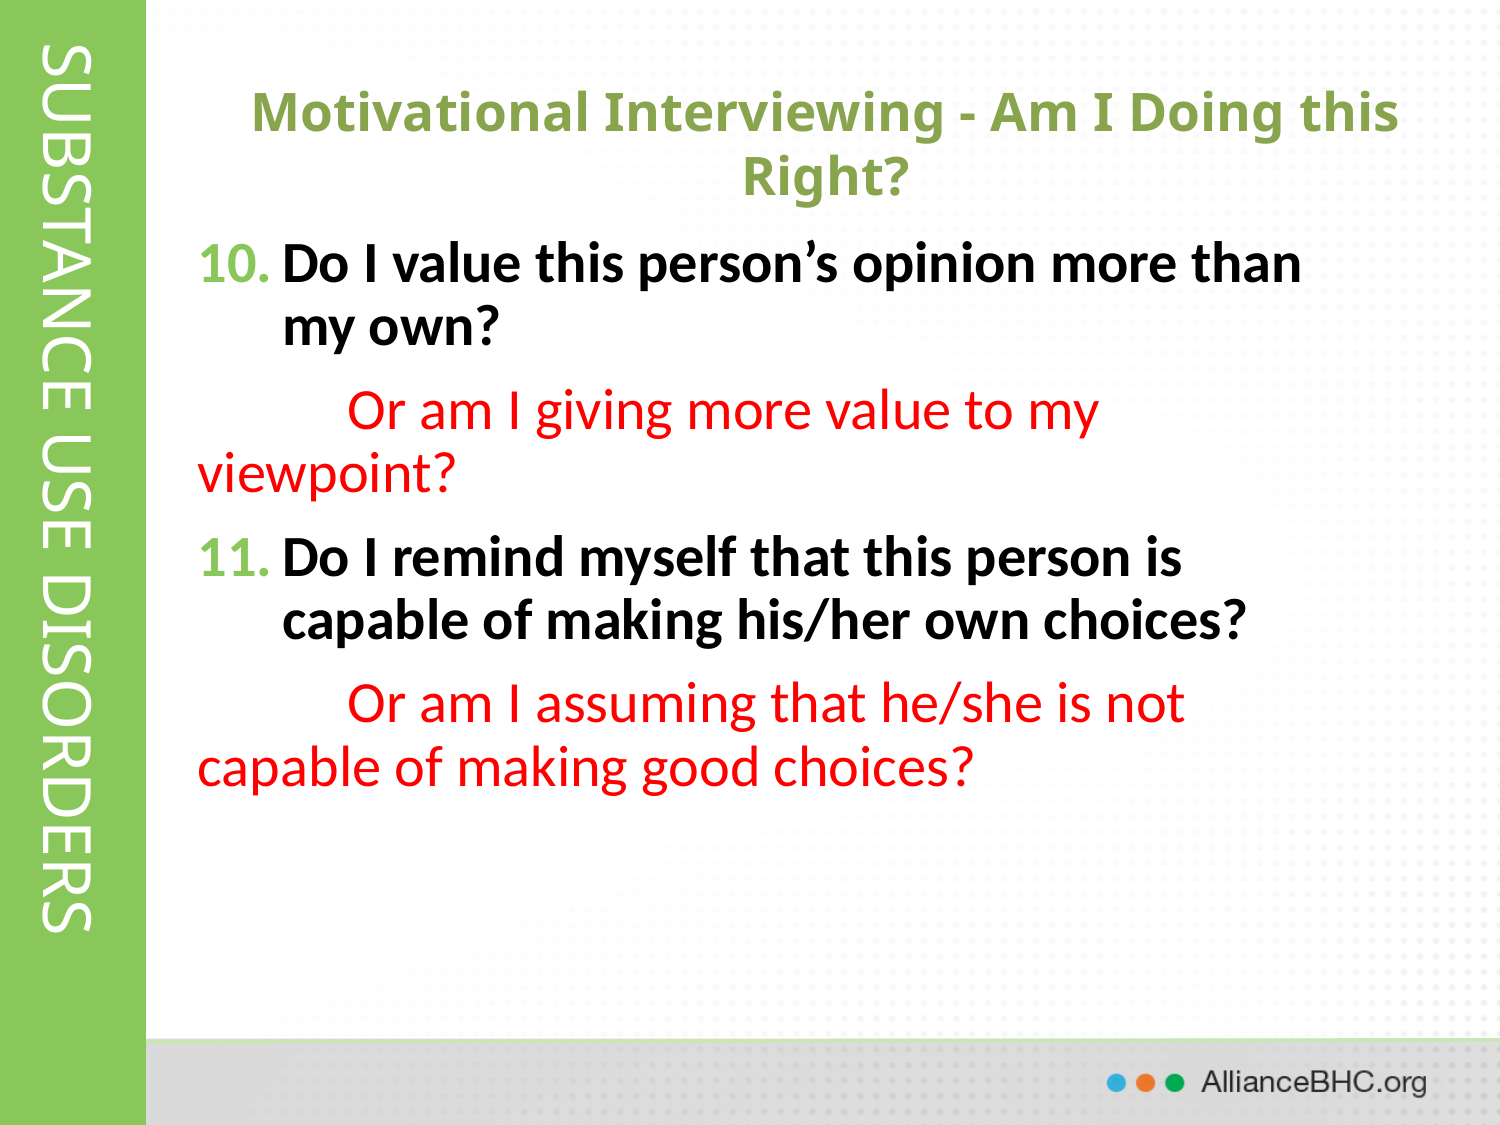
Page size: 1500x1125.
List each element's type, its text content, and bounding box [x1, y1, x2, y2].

text_box Do I value this person’s opinion more than my own? Or am I giving more value to my viewpoint? Do I remind myself that this person is capable of making his/her own choices? Or am I assuming that he/she is not capable of making good choices? [182, 224, 1338, 900]
text_box SUBSTANCE USE DISORDERS [23, 27, 119, 1052]
title Motivational Interviewing - Am I Doing this Right? [182, 69, 1475, 214]
picture [148, 0, 1500, 1039]
picture [148, 1042, 1500, 1125]
text_box [0, 0, 148, 1125]
